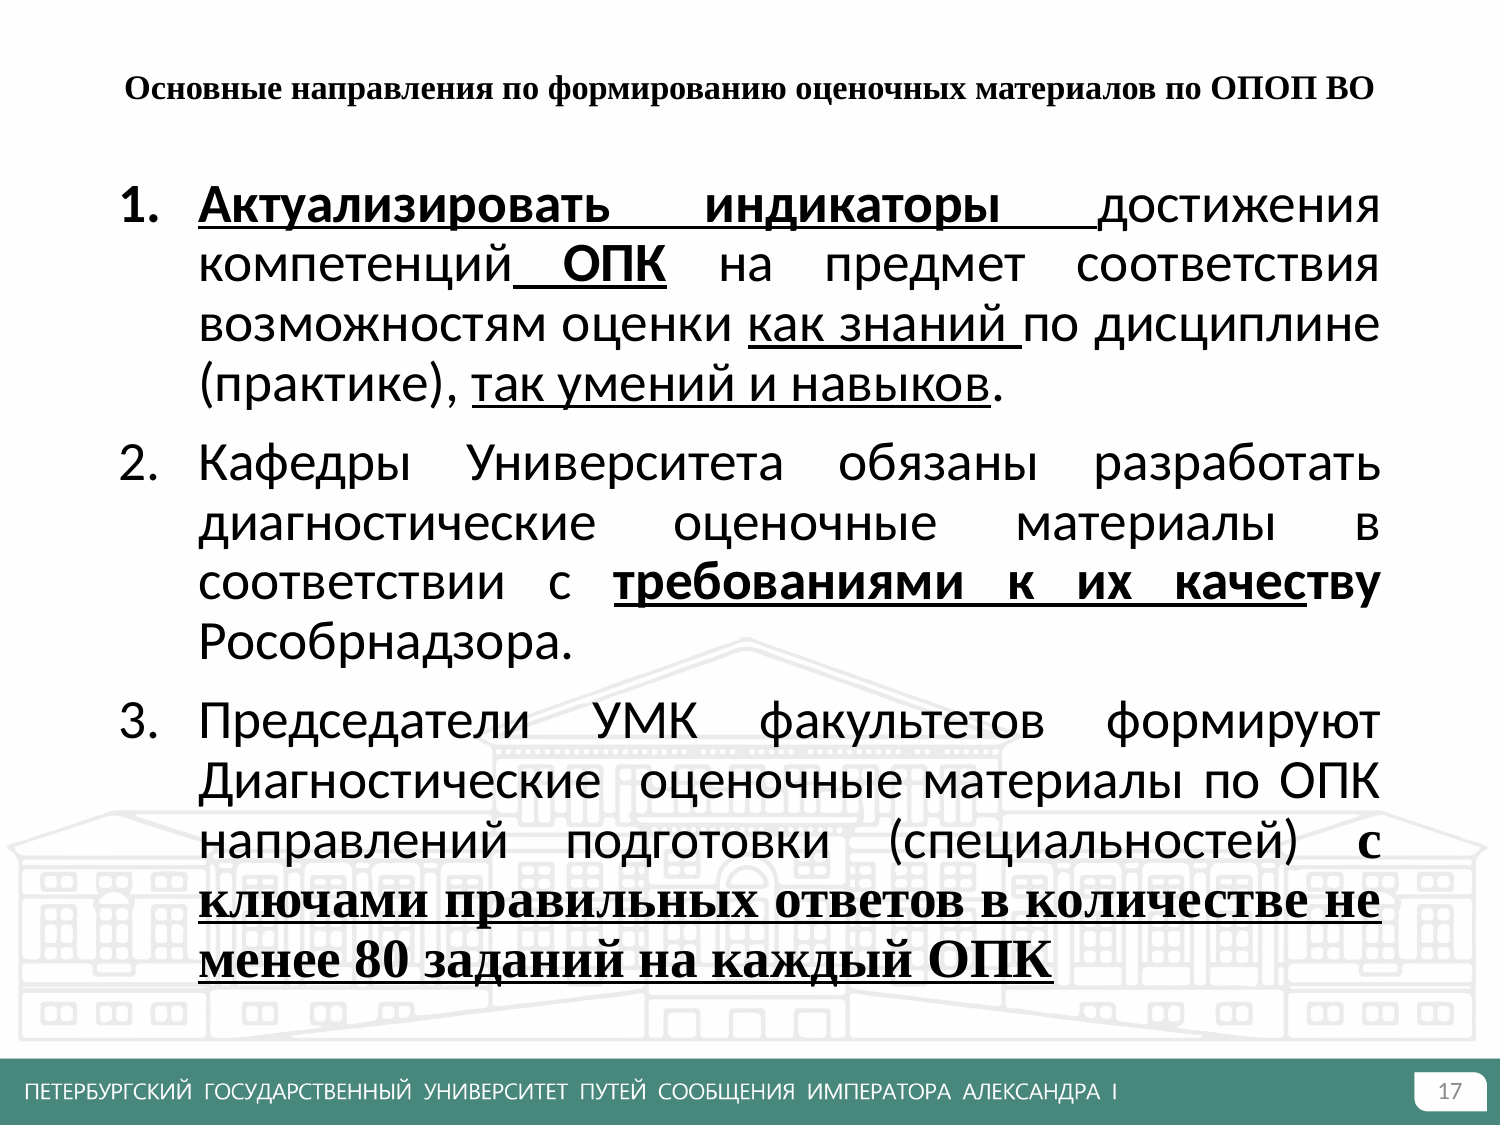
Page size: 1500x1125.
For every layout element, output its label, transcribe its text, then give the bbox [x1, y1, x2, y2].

list Актуализировать индикаторы достижения компетенций ОПК на предмет соответствия возможностям оценки как знаний по дисциплине (практике), так умений и навыков. Кафедры Университета обязаны разработать диагностические оценочные материалы в соответствии с требованиями к их качеству Рособрнадзора. Председатели УМК факультетов формируют Диагностические оценочные материалы по ОПК направлений подготовки (специальностей) с ключами правильных ответов в количестве не менее 80 заданий на каждый ОПК [103, 166, 1397, 1014]
title Основные направления по формированию оценочных материалов по ОПОП ВО [103, 59, 1397, 117]
slide_number 17 [1140, 1059, 1478, 1120]
picture [0, 0, 1500, 1125]
